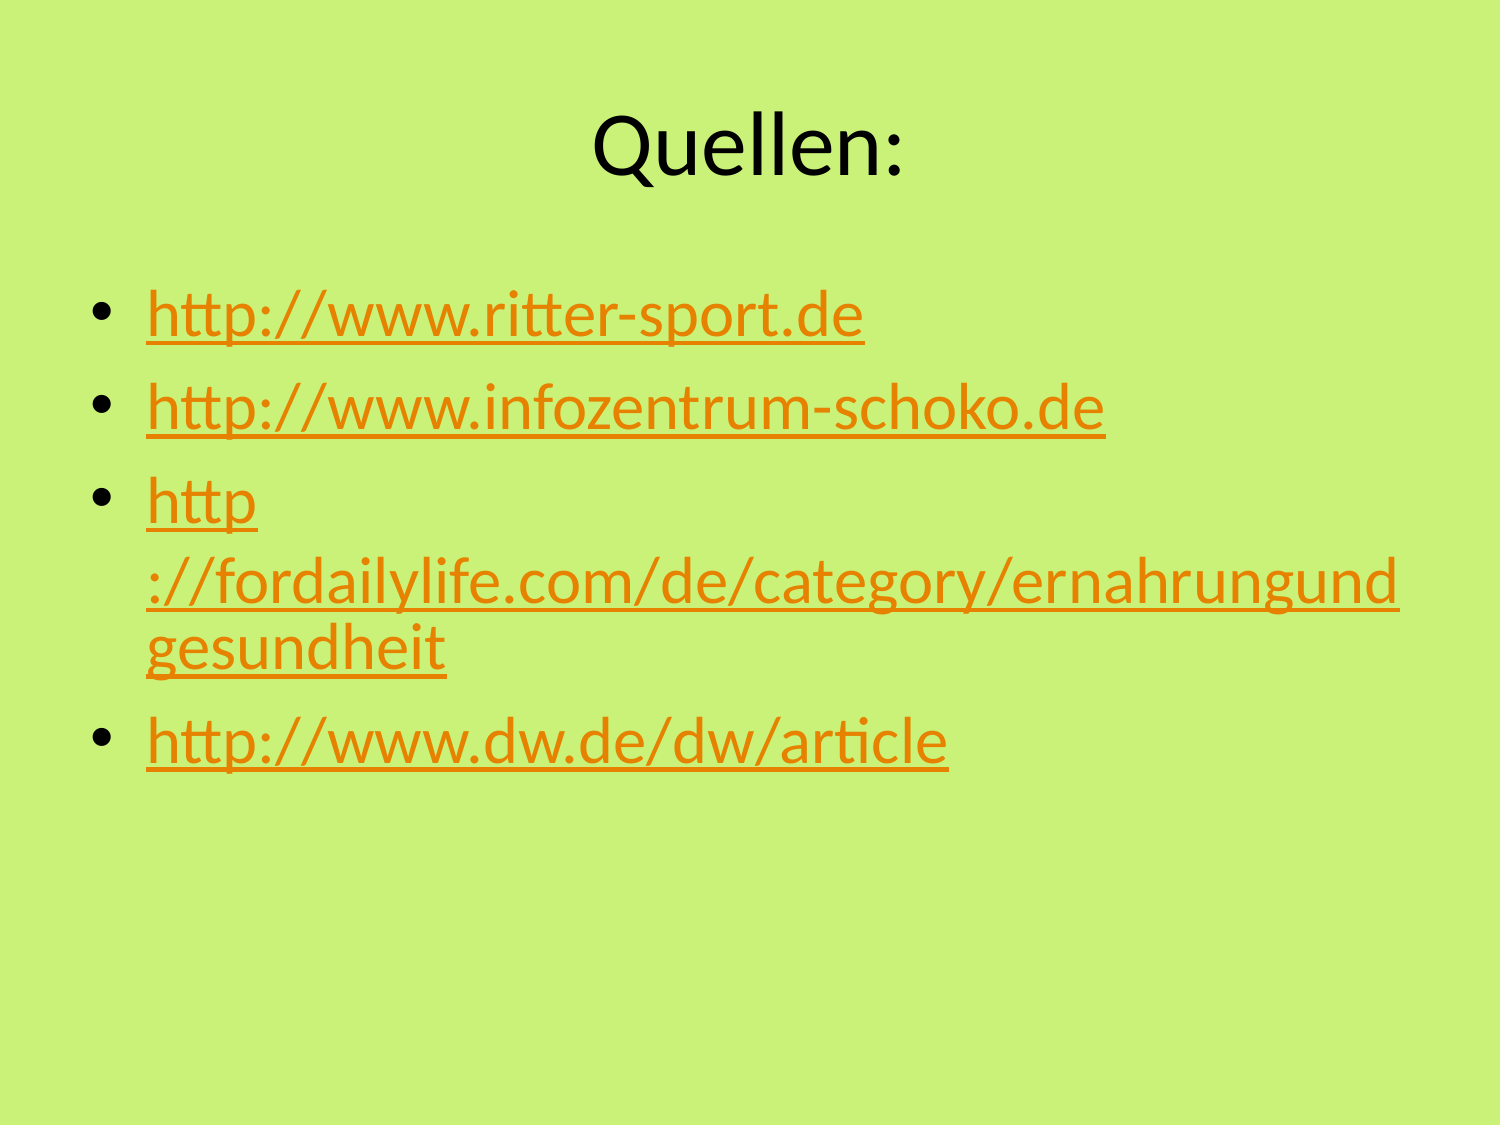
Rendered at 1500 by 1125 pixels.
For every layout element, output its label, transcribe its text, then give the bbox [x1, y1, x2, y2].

list http://www.ritter-sport.de http://www.infozentrum-schoko.de http://fordailylife.com/de/category/ernahrungundgesundheit http://www.dw.de/dw/article [75, 262, 1425, 1005]
title Quellen: [75, 45, 1425, 233]
